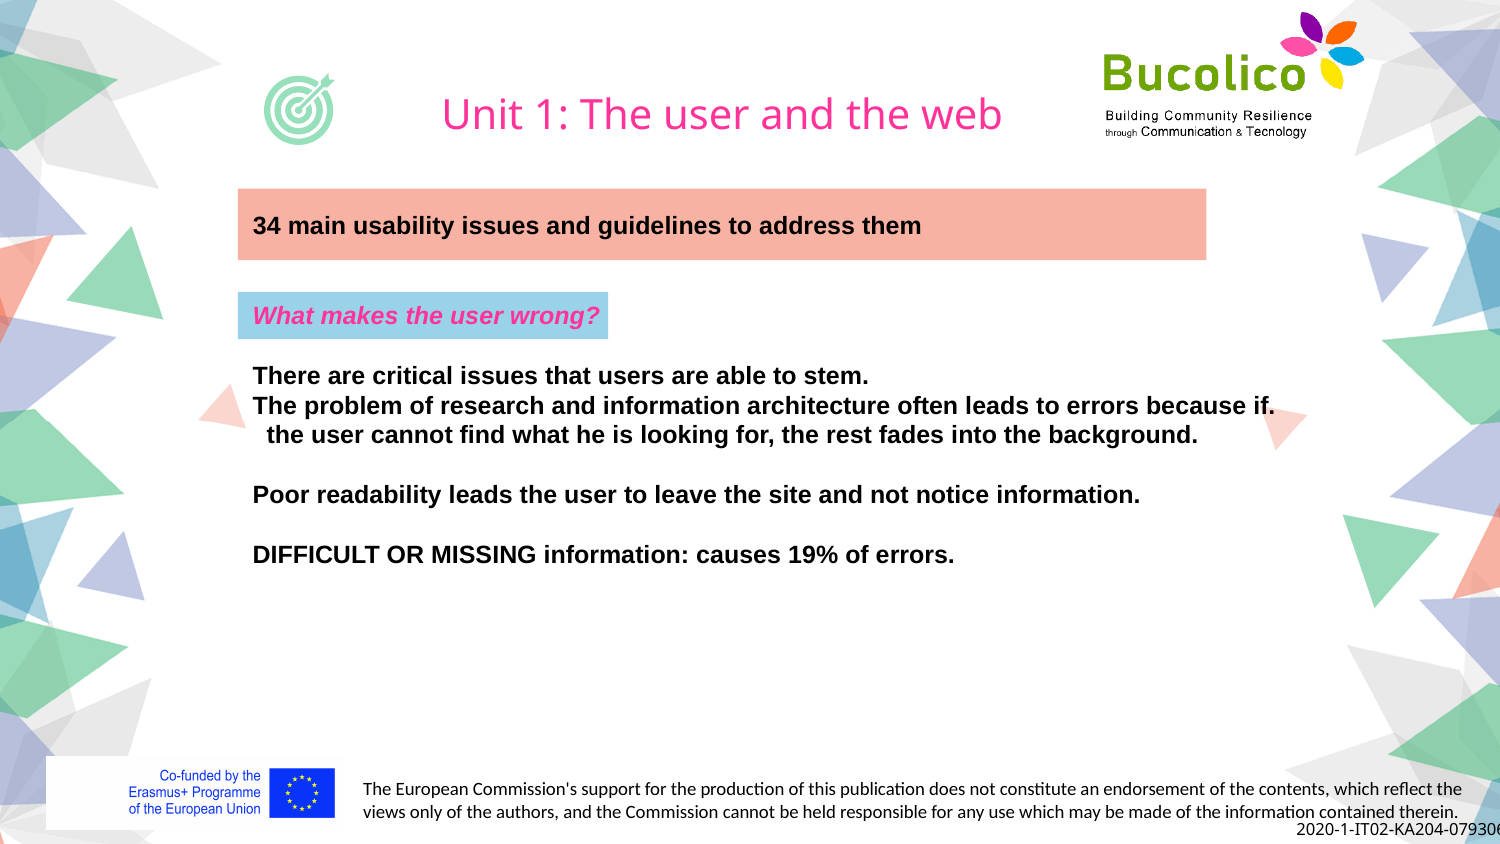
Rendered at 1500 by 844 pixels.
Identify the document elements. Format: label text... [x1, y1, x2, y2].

text_box [261, 71, 338, 148]
text_box The European Commission's support for the production of this publication does not constitute an endorsement of the contents, which reflect the views only of the authors, and the Commission cannot be held responsible for any use which may be made of the information contained therein. [348, 769, 1486, 830]
text_box 34 main usability issues and guidelines to address them [236, 186, 1208, 262]
text_box What makes the user wrong? There are critical issues that users are able to stem. The problem of research and information architecture often leads to errors because if. the user cannot find what he is looking for, the rest fades into the background. Poor readability leads the user to leave the site and not notice information. DIFFICULT OR MISSING information: causes 19% of errors. [237, 291, 1301, 577]
picture [0, 0, 1500, 844]
list Unit 1: The user and the web [410, 65, 1034, 161]
